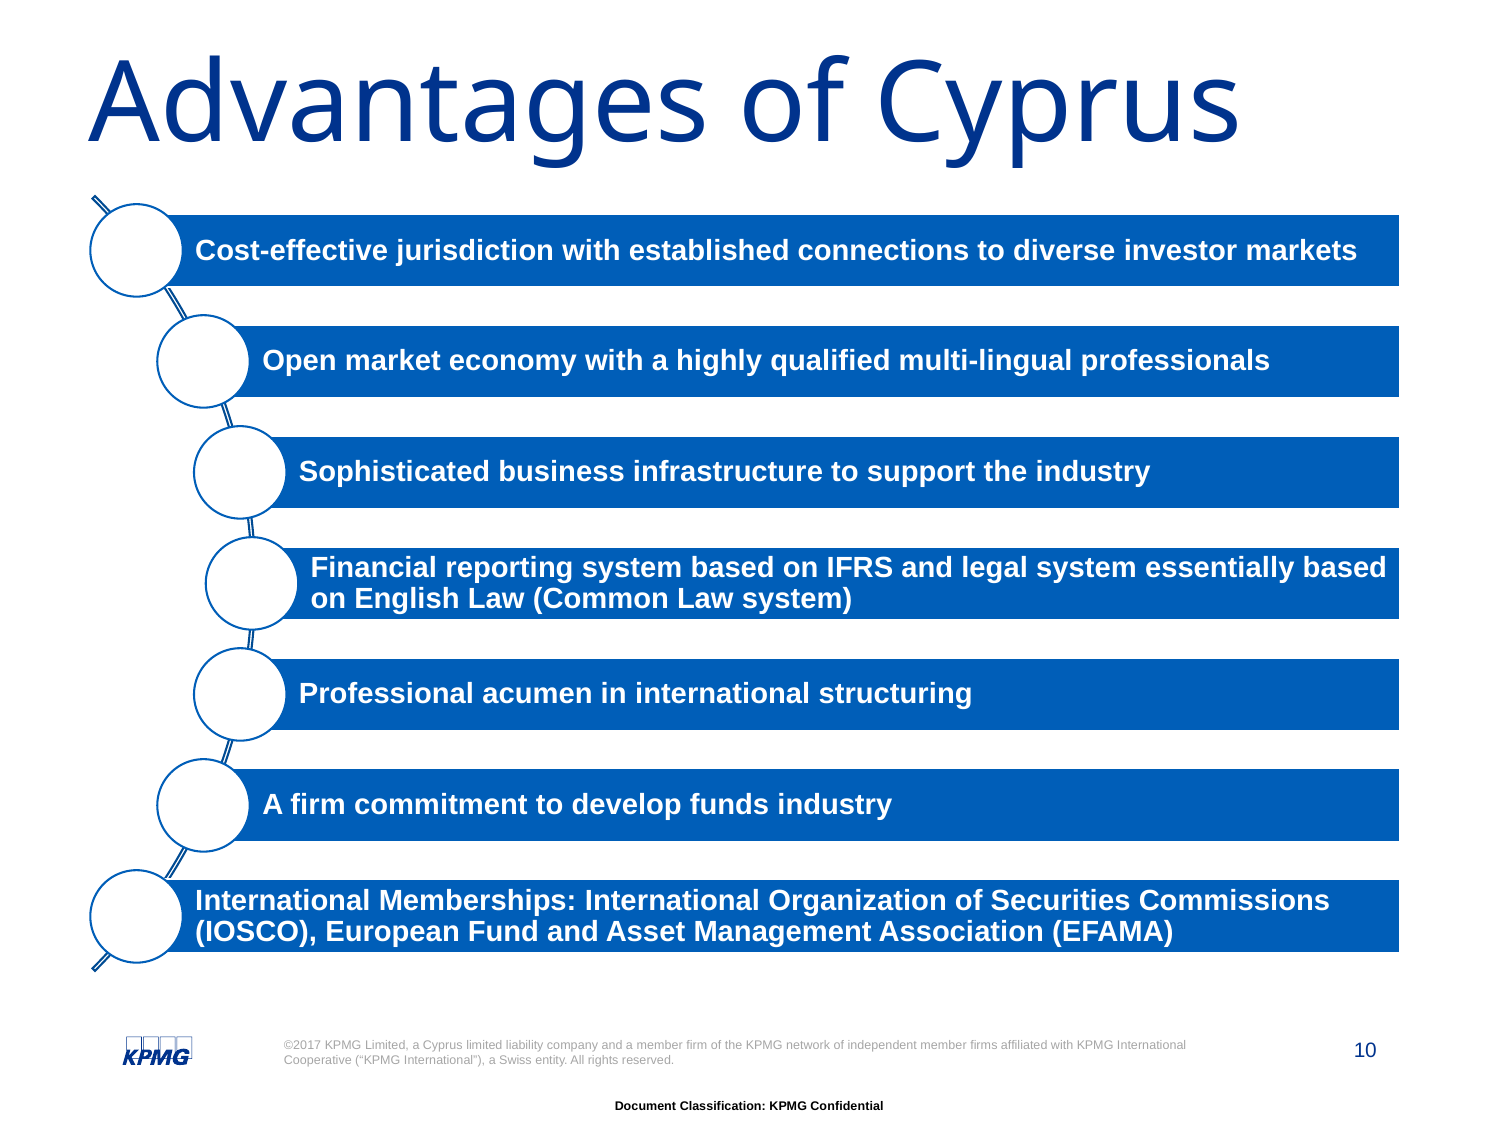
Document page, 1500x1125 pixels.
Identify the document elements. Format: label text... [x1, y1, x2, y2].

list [79, 176, 1411, 991]
title Advantages of Cyprus [79, 65, 1333, 151]
